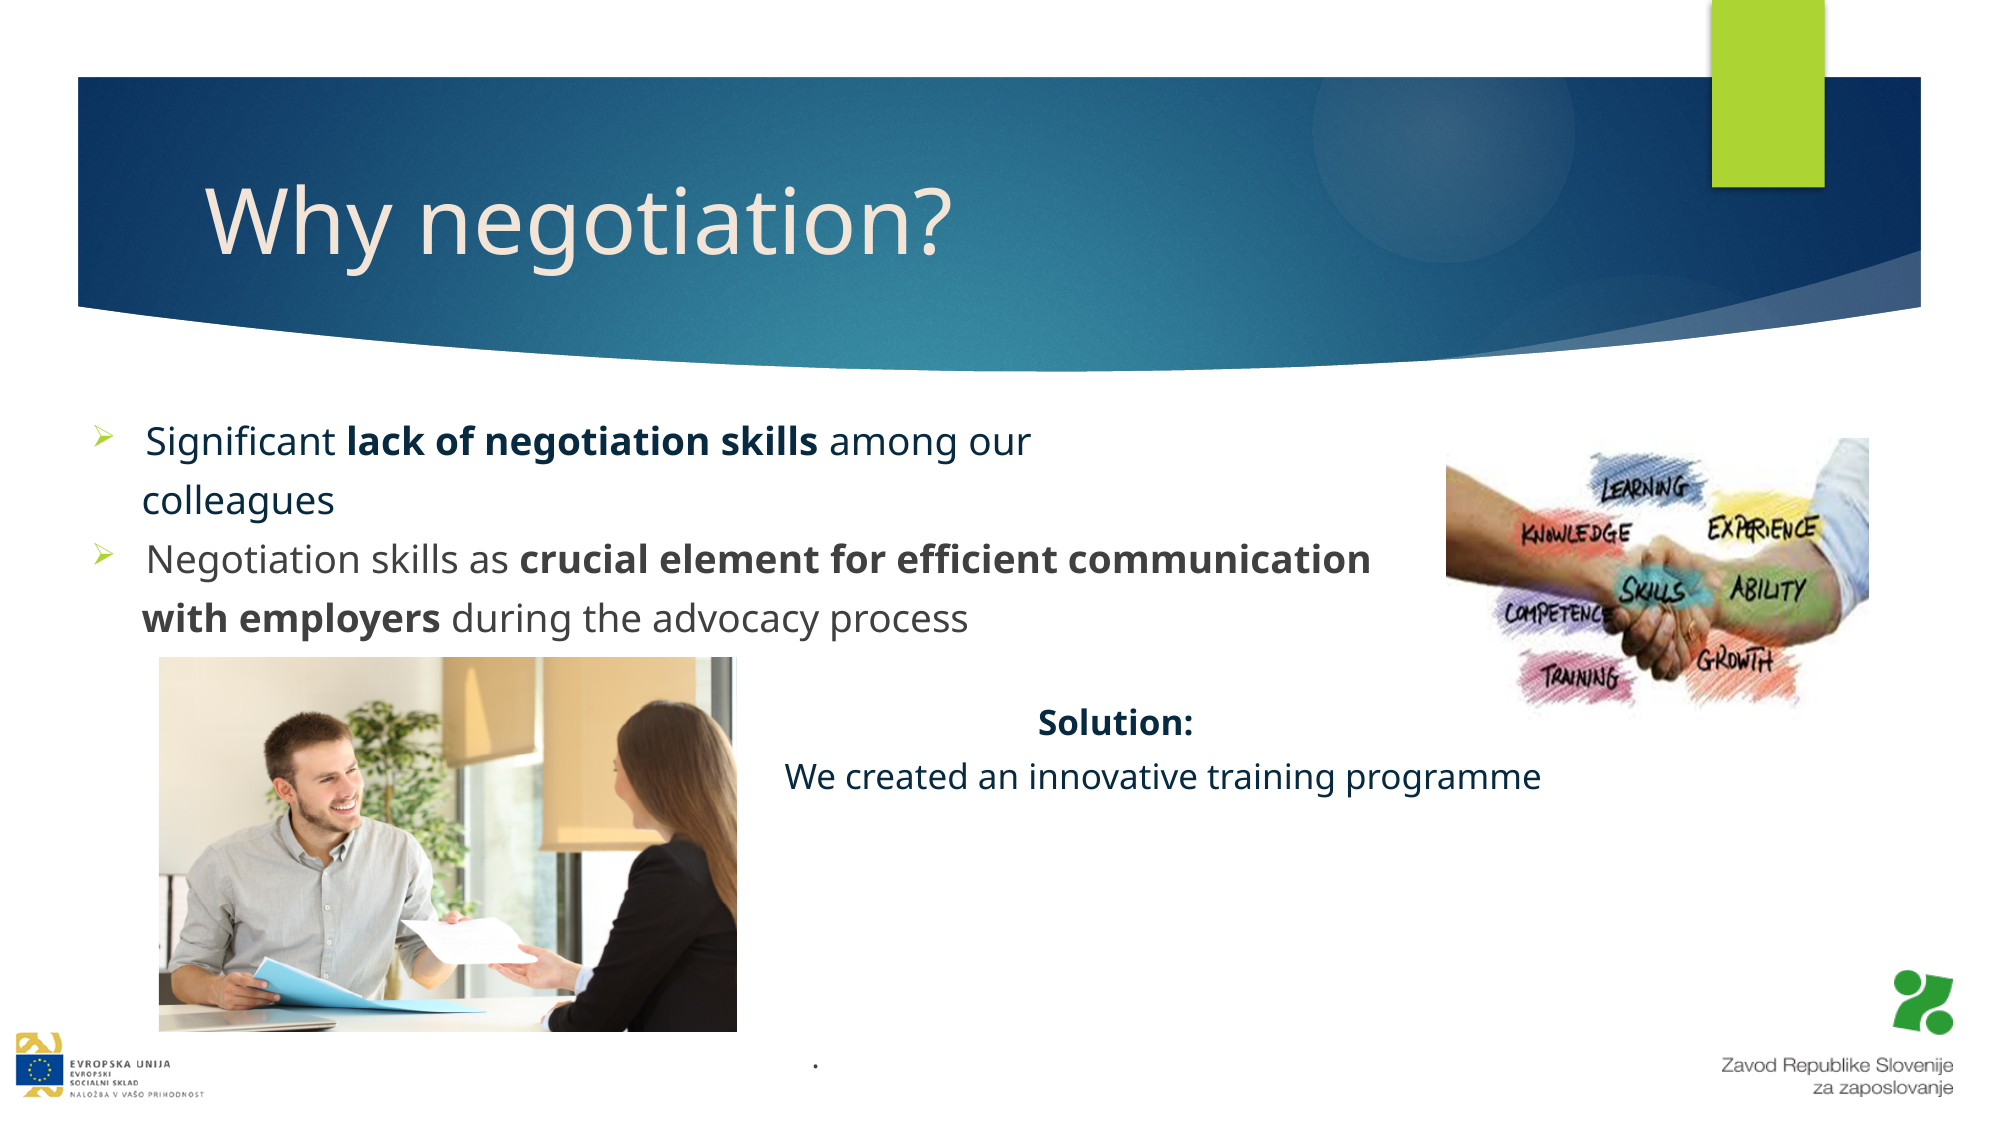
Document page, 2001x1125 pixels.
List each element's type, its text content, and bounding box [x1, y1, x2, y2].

title Why negotiation? [189, 159, 1627, 276]
picture [1722, 969, 1954, 1097]
picture [0, 641, 738, 1108]
list Significant lack of negotiation skills among our colleagues Negotiation skills as crucial element for efficient communication with employers during the advocacy process Solution: We created an innovative training programme . [76, 409, 1935, 1117]
picture [1446, 438, 1869, 722]
